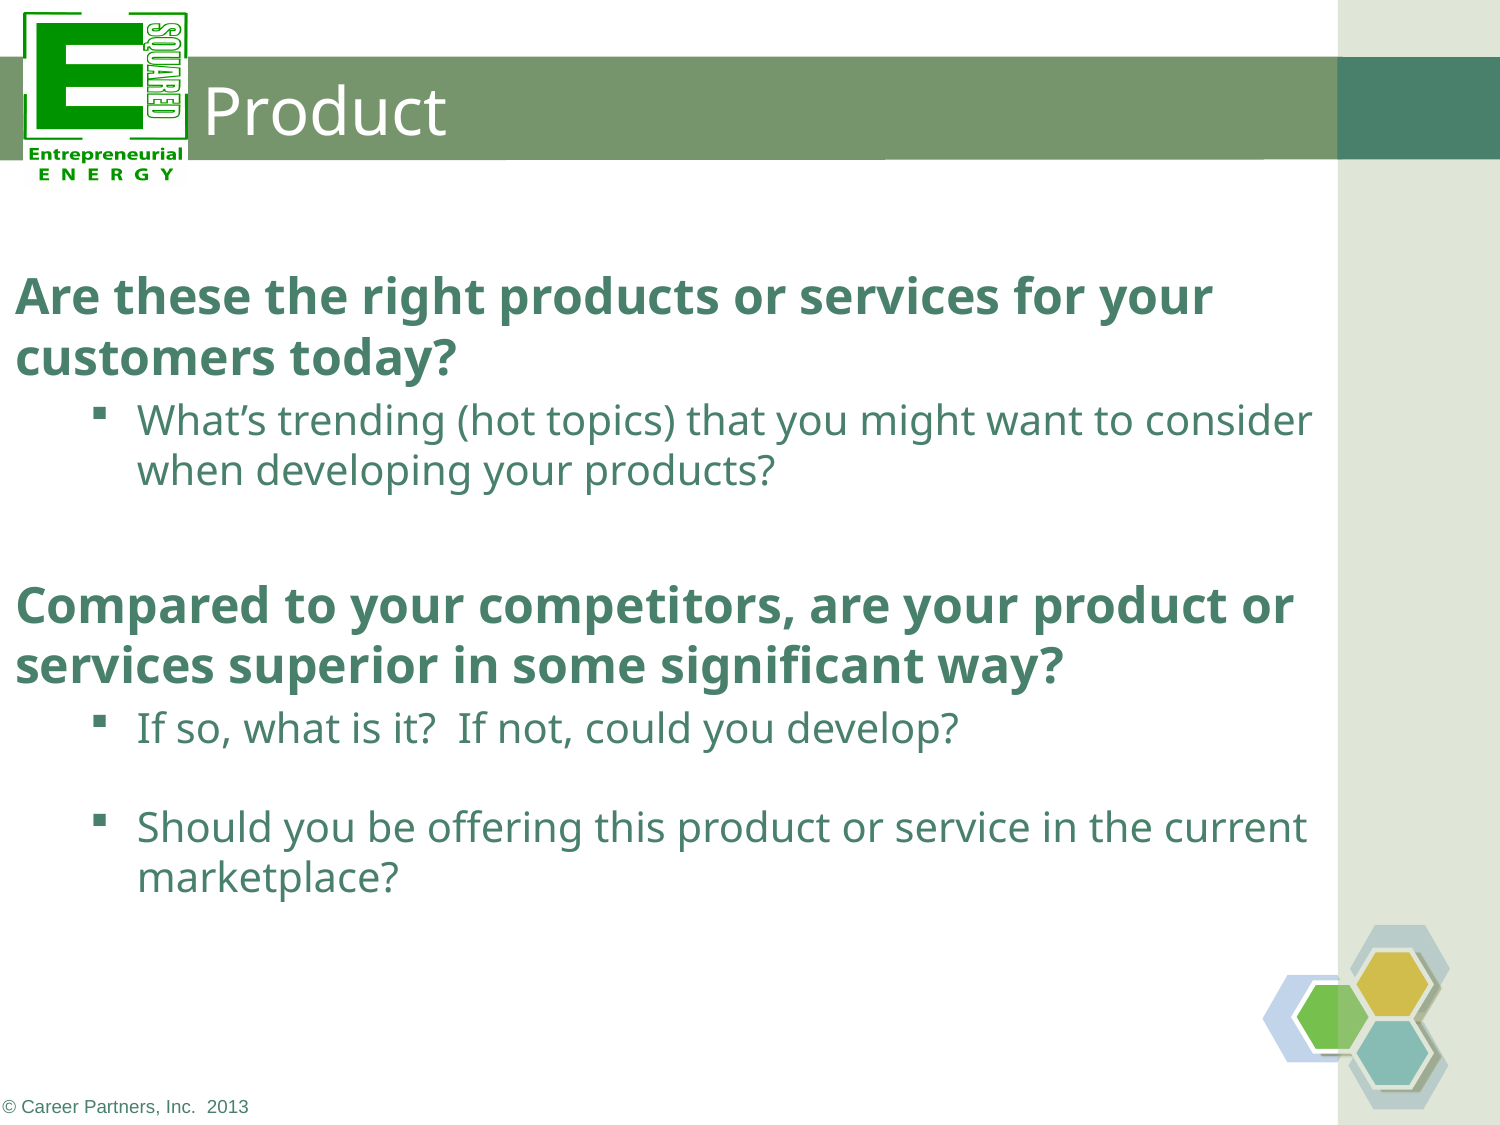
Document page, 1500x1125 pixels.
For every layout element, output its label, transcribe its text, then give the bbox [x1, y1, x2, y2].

text_box © Career Partners, Inc. 2013 [0, 1087, 313, 1125]
list Are these the right products or services for your customers today? What’s trending (hot topics) that you might want to consider when developing your products? Compared to your competitors, are your product or services superior in some significant way? If so, what is it? If not, could you develop? Should you be offering this product or service in the current marketplace? [0, 187, 1338, 1107]
picture [23, 12, 188, 187]
title Product [187, 62, 1288, 156]
